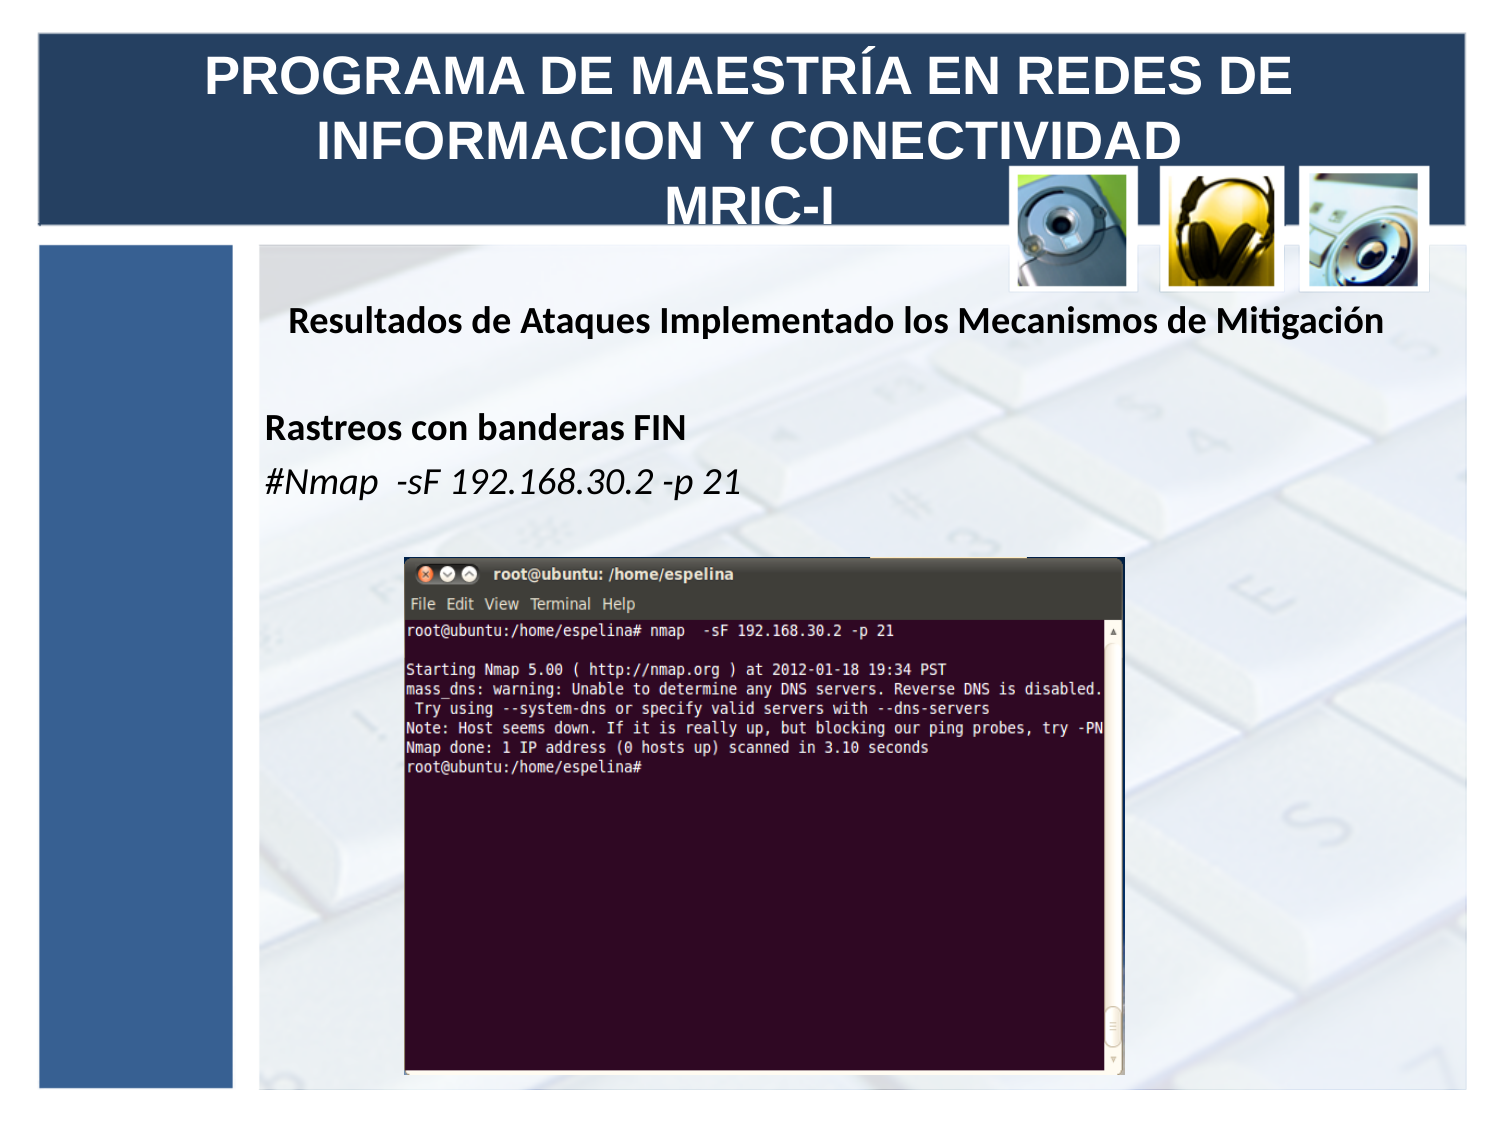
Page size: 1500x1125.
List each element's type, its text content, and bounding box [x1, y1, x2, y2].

title PROGRAMA DE MAESTRÍA EN REDES DE INFORMACION Y CONECTIVIDAD MRIC-I [75, 75, 1425, 200]
list Resultados de Ataques Implementado los Mecanismos de Mitigación Rastreos con banderas FIN #Nmap -sF 192.168.30.2 -p 21 [249, 287, 1425, 513]
picture [0, 0, 1500, 1125]
